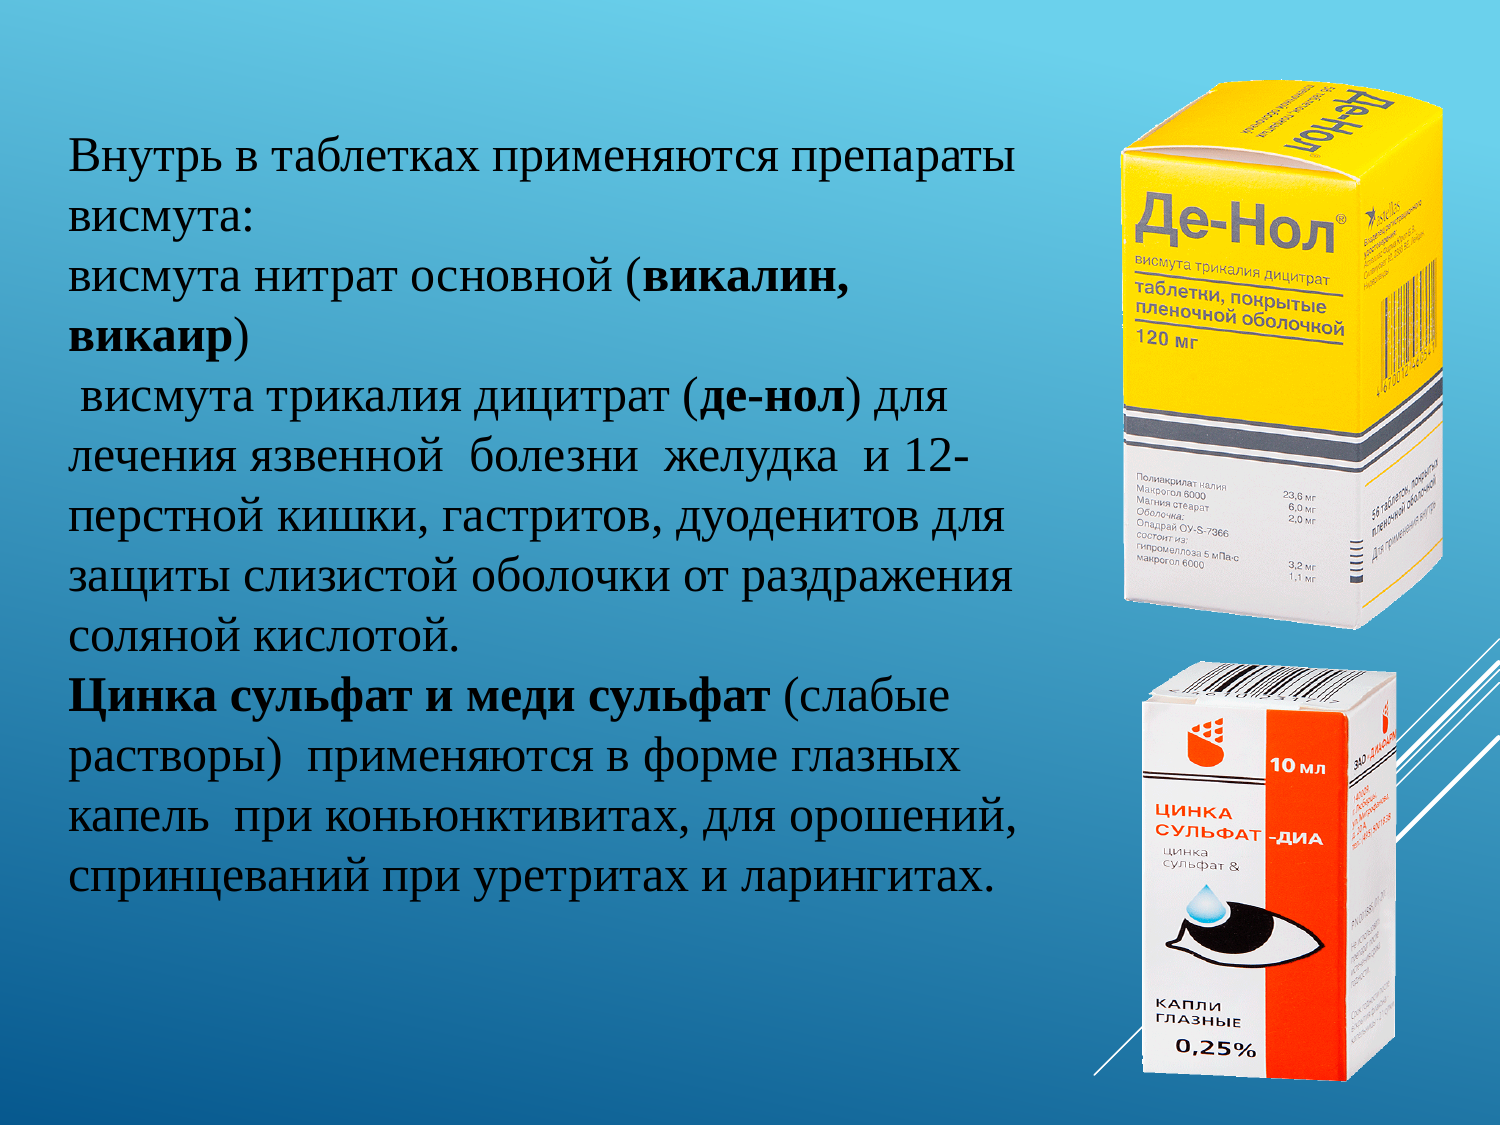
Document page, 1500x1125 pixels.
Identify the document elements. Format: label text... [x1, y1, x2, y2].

picture [1115, 66, 1443, 641]
picture [1139, 656, 1397, 1095]
text_box Внутрь в таблетках применяются препараты висмута: висмута нитрат основной (викалин, викаир) висмута трикалия дицитрат (де-нол) для лечения язвенной болезни желудка и 12-перстной кишки, гастритов, дуоденитов для защиты слизистой оболочки от раздражения соляной кислотой. Цинка сульфат и меди сульфат (слабые растворы) применяются в форме глазных капель при коньюнктивитах, для орошений, спринцеваний при уретритах и ларингитах. [53, 113, 1034, 969]
